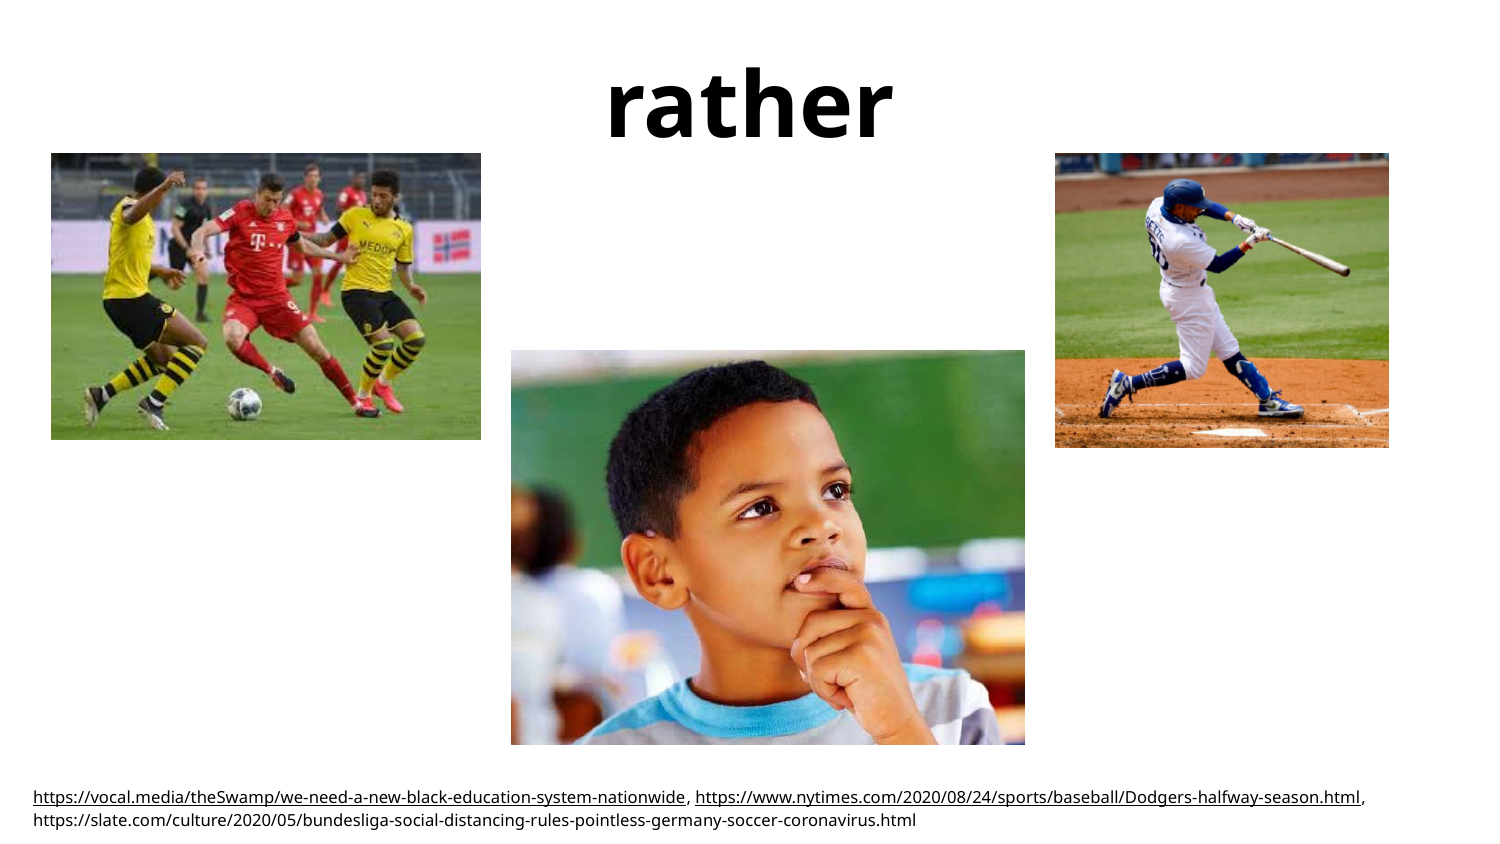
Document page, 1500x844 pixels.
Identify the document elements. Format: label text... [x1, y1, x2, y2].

subtitle https://vocal.media/theSwamp/we-need-a-new-black-education-system-nationwide, https://www.nytimes.com/2020/08/24/sports/baseball/Dodgers-halfway-season.html, https://slate.com/culture/2020/05/bundesliga-social-distancing-rules-pointless-germany-soccer-coronavirus.html [18, 771, 1478, 826]
title rather [51, 40, 1449, 171]
picture [50, 153, 481, 440]
picture [1055, 153, 1389, 448]
picture [511, 349, 1025, 745]
